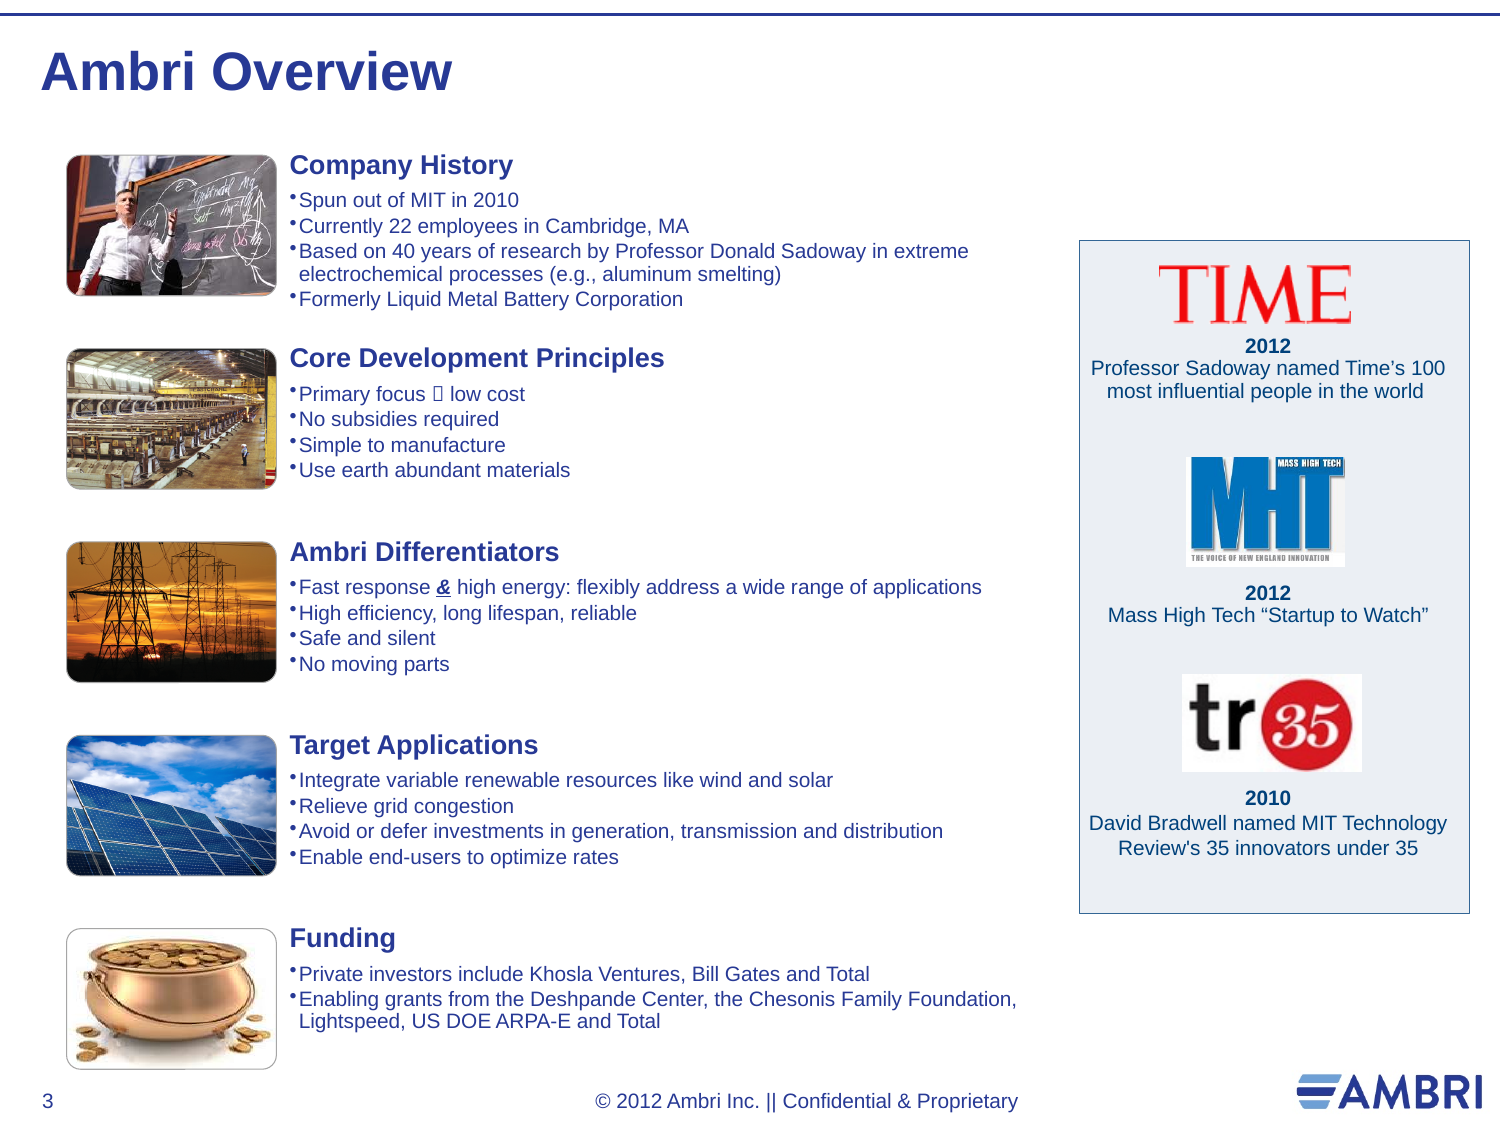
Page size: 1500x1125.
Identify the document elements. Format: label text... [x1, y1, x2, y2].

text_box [1063, 227, 1473, 996]
title Ambri Overview [40, 36, 1471, 116]
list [48, 137, 1099, 1088]
picture [1281, 1059, 1500, 1125]
